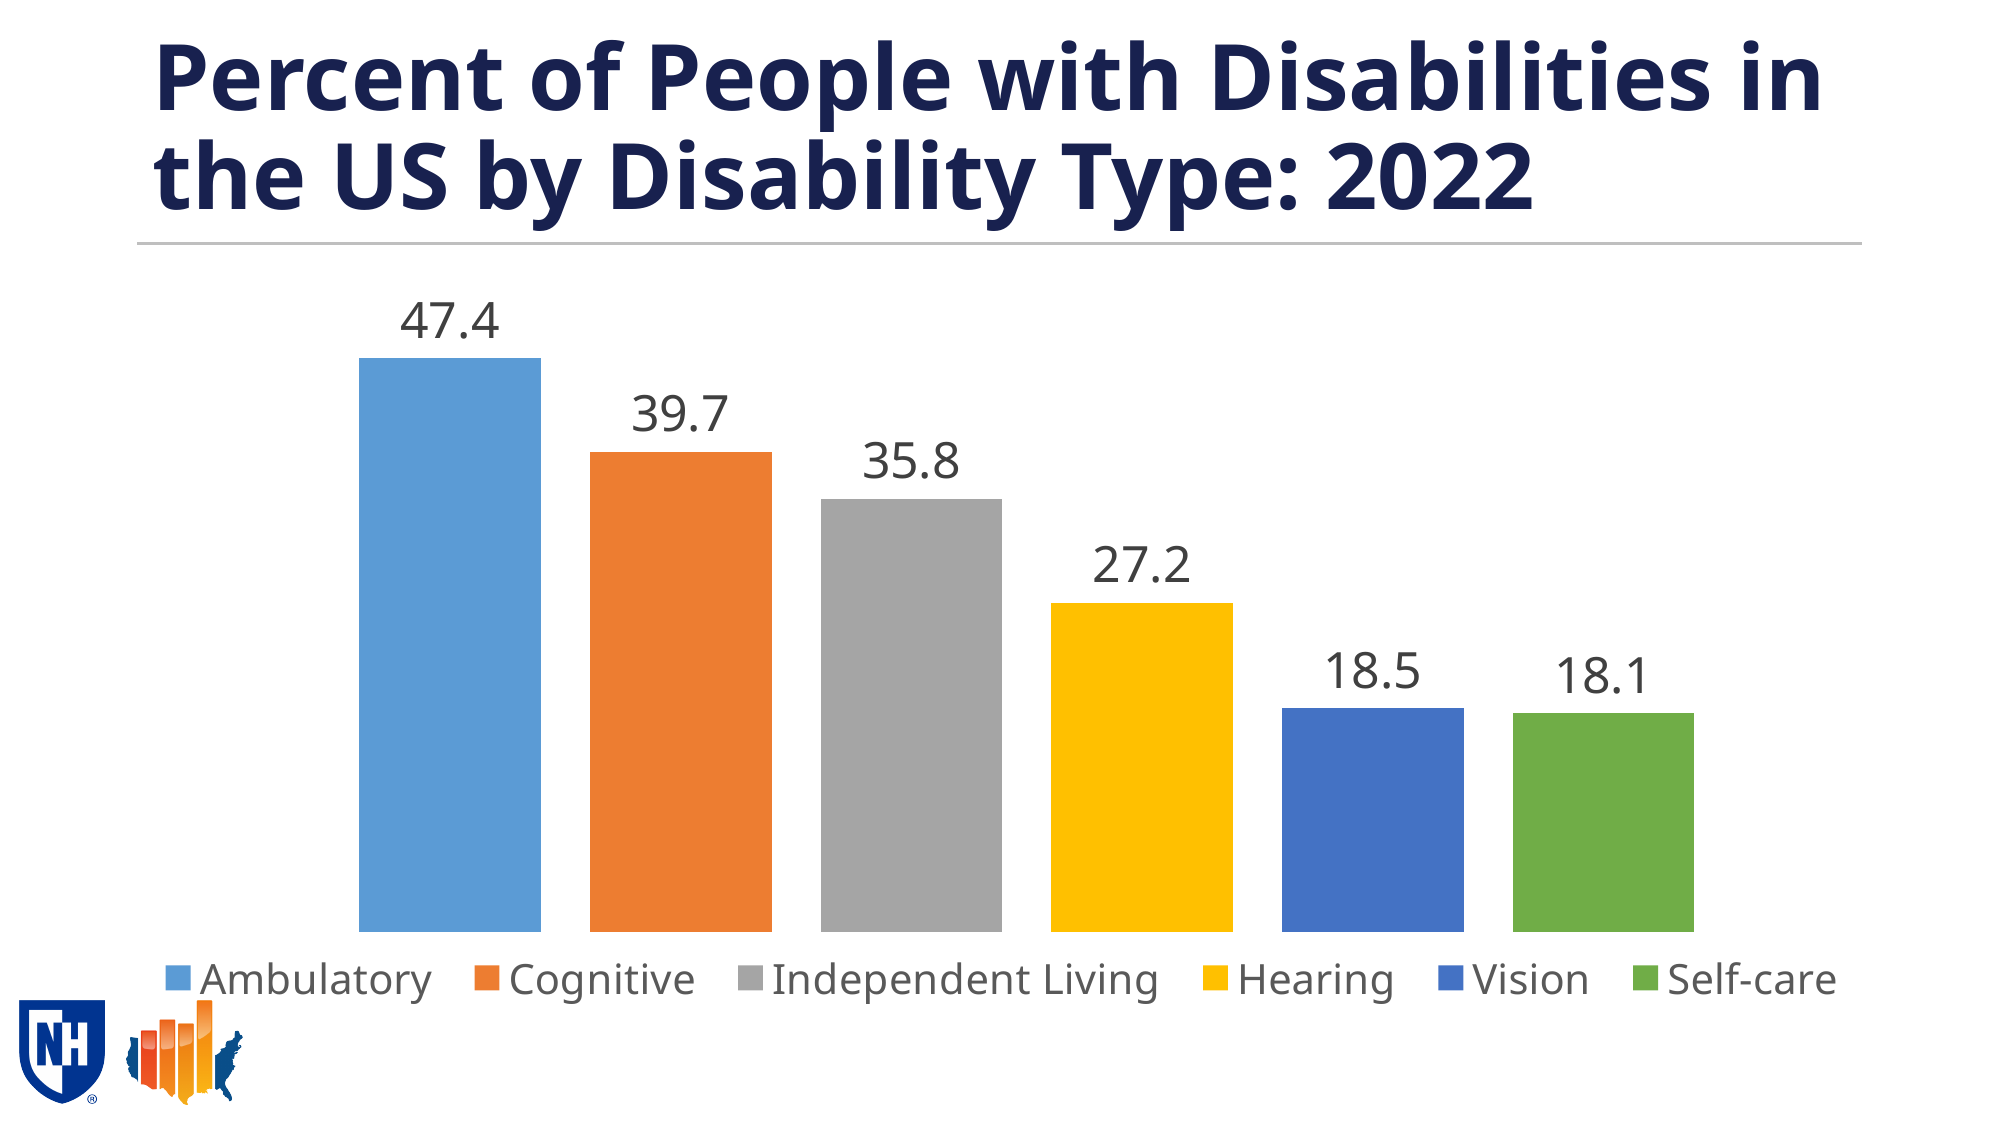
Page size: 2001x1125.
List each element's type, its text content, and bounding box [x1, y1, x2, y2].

picture [19, 1000, 105, 1104]
title Percent of People with Disabilities in the US by Disability Type: 2022 [137, 93, 1867, 236]
picture [126, 1000, 243, 1105]
chart [137, 236, 1917, 1074]
